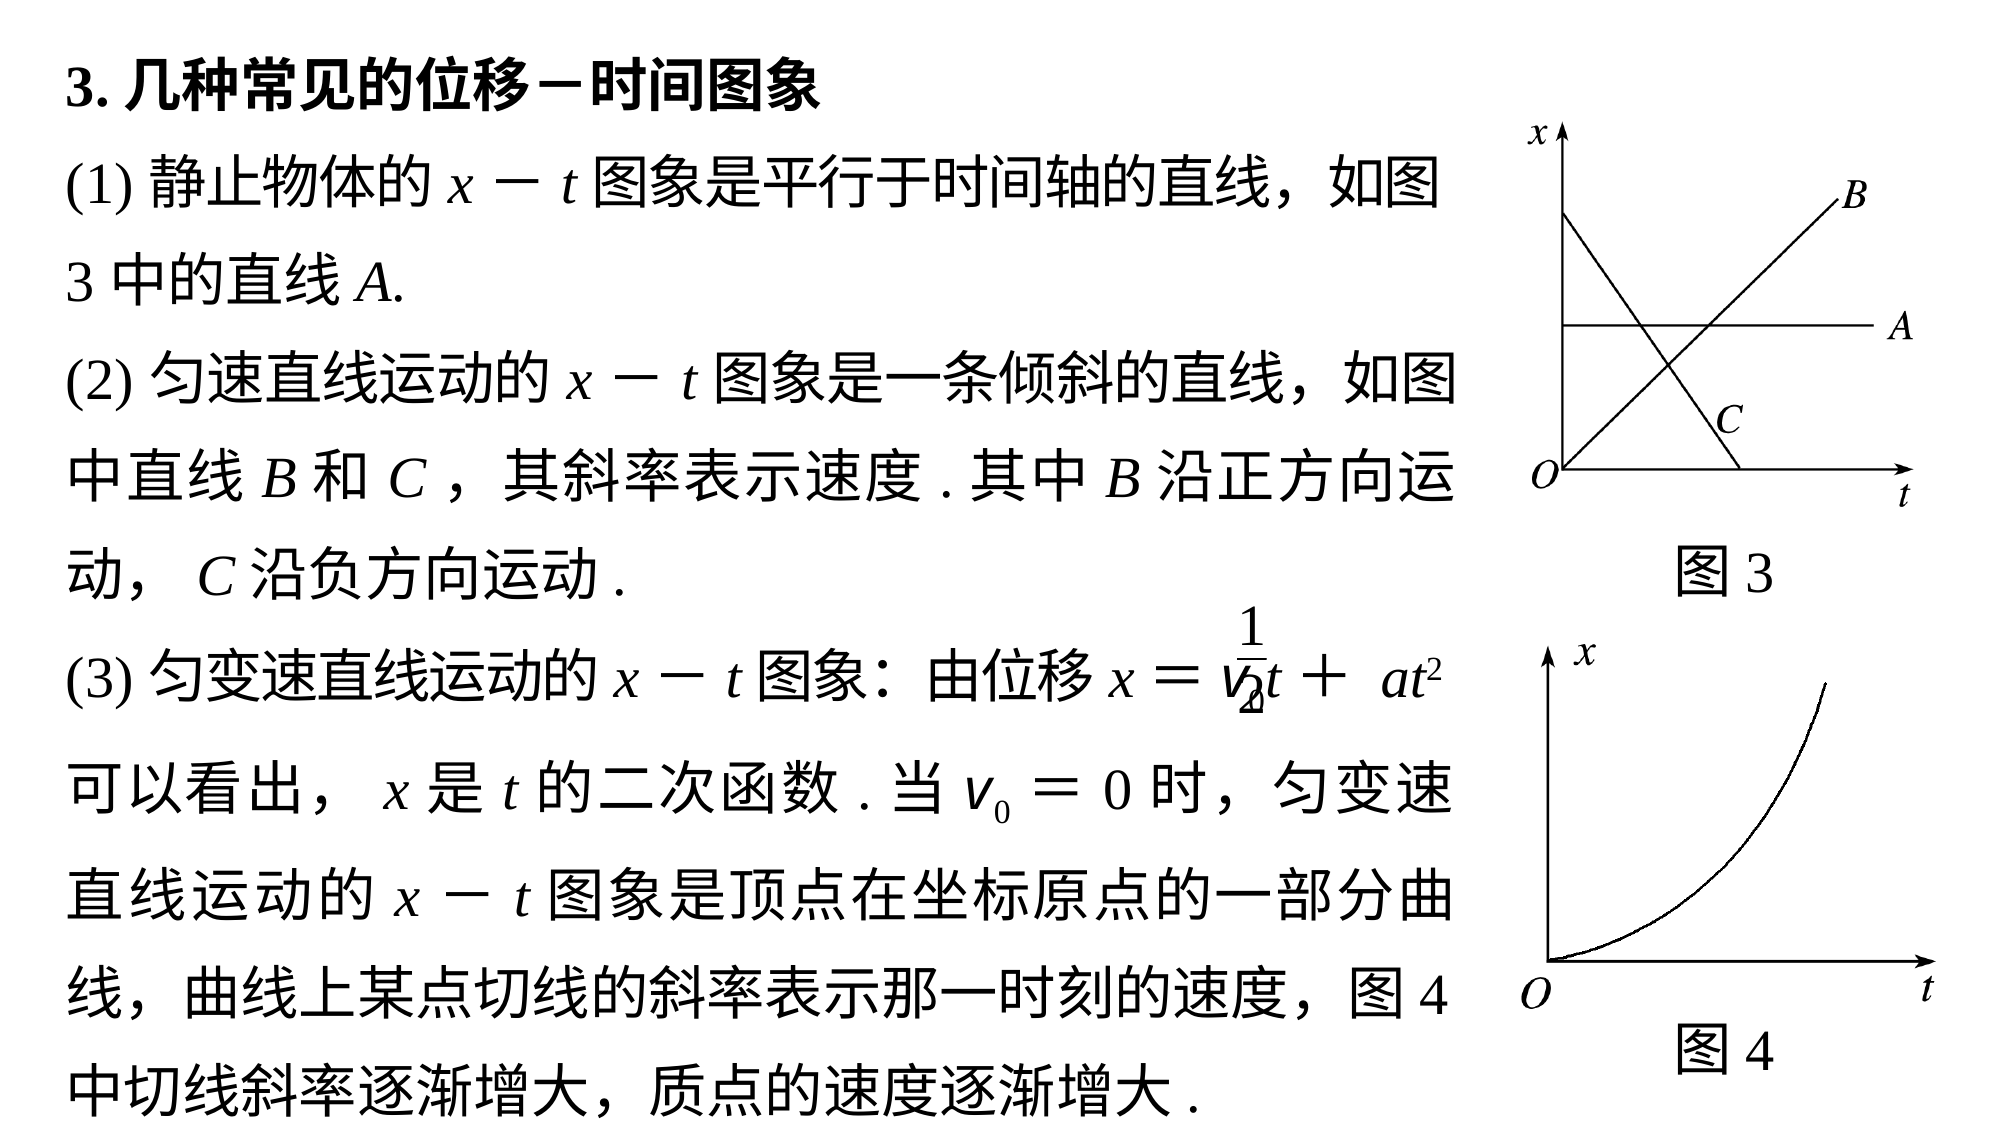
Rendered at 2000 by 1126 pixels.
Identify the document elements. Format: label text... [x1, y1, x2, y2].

text_box 3.几种常见的位移－时间图象 (1)静止物体的x－t图象是平行于时间轴的直线，如图3中的直线A. (2)匀速直线运动的x－t图象是一条倾斜的直线，如图中直线B和C，其斜率表示速度.其中B沿正方向运动，C沿负方向运动. (3)匀变速直线运动的x－t图象：由位移x＝v0t＋ at2可以看出，x是t的二次函数.当v0＝0时，匀变速直线运动的x－t图象是顶点在坐标原点的一部分曲线，曲线上某点切线的斜率表示那一时刻的速度，图4中切线斜率逐渐增大，质点的速度逐渐增大. [51, 12, 1471, 1126]
picture [1512, 635, 1936, 1021]
picture [1519, 112, 1929, 516]
text_box 图3 [1658, 526, 1790, 612]
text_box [1236, 578, 1343, 776]
text_box 图4 [1658, 1030, 1790, 1090]
